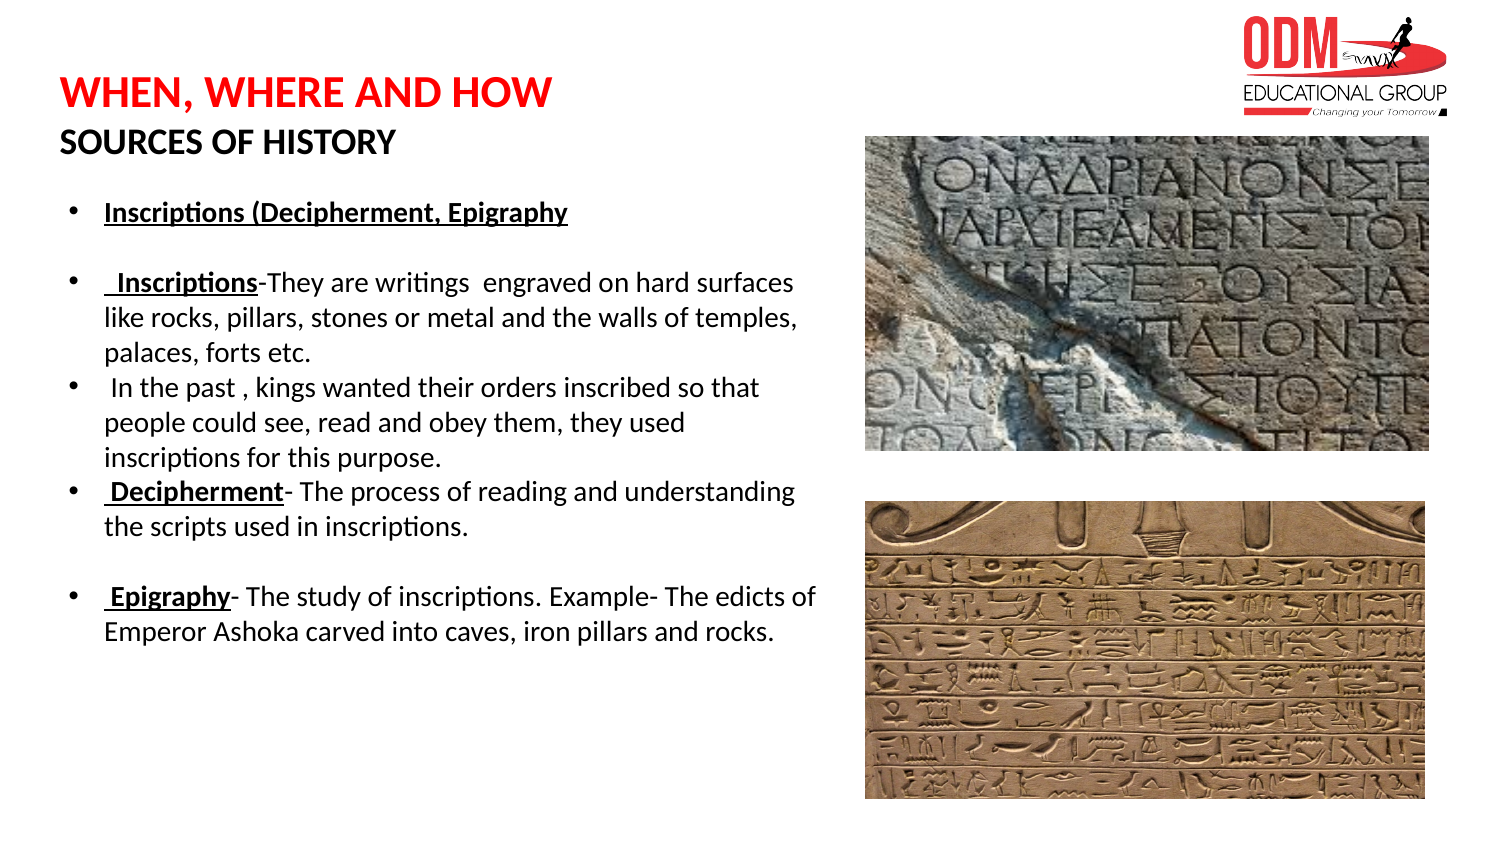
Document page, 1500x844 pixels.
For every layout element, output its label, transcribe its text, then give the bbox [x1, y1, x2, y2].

picture [1243, 16, 1447, 117]
text_box Inscriptions (Decipherment, Epigraphy Inscriptions-They are writings engraved on hard surfaces like rocks, pillars, stones or metal and the walls of temples, palaces, forts etc. In the past , kings wanted their orders inscribed so that people could see, read and obey them, they used inscriptions for this purpose. Decipherment- The process of reading and understanding the scripts used in inscriptions. Epigraphy- The study of inscriptions. Example- The edicts of Emperor Ashoka carved into caves, iron pillars and rocks. [53, 178, 842, 799]
picture [864, 136, 1429, 451]
text_box WHEN, WHERE AND HOW SOURCES OF HISTORY [44, 46, 1470, 146]
picture [864, 501, 1425, 799]
